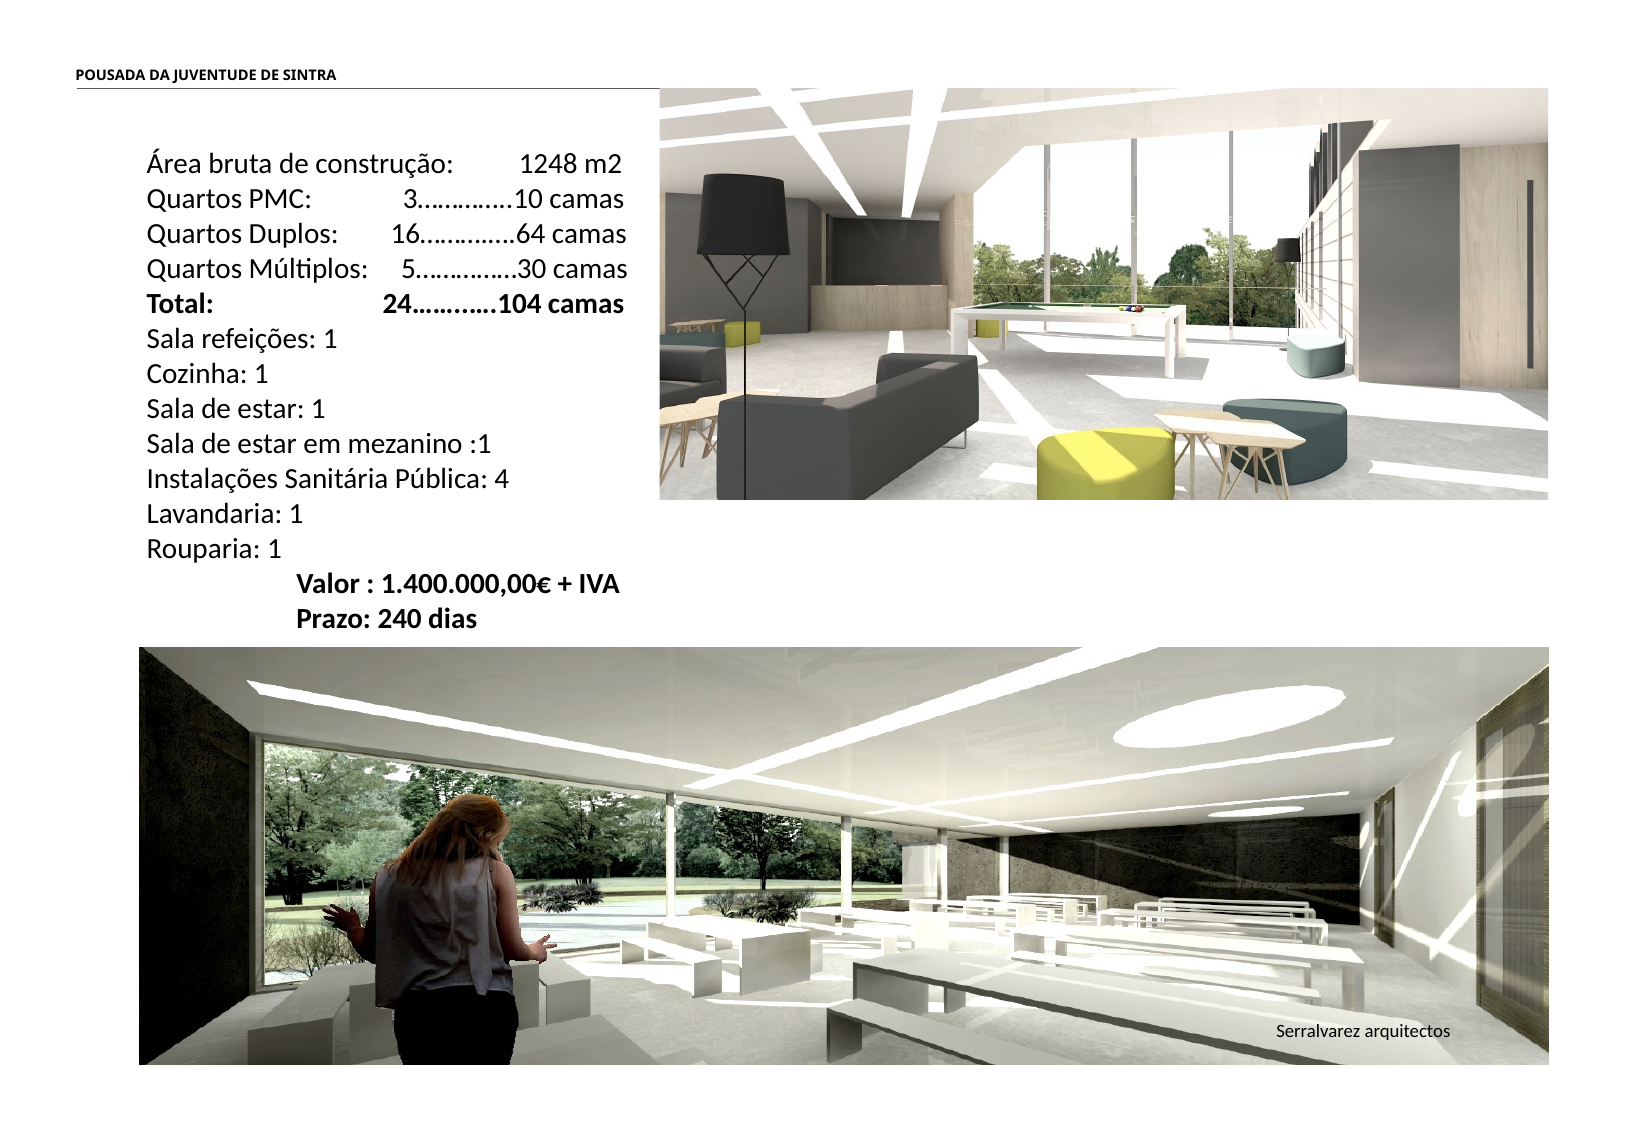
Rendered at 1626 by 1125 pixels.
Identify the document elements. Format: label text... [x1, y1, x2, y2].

text_box POUSADA DA JUVENTUDE DE SINTRA [75, 66, 1483, 87]
picture [138, 646, 1549, 1066]
picture [659, 88, 1549, 500]
text_box Área bruta de construção: 1248 m2 Quartos PMC: 3…………..10 camas Quartos Duplos: 16……….….64 camas Quartos Múltiplos: 5……………30 camas Total: 24……..….104 camas Sala refeições: 1 Cozinha: 1 Sala de estar: 1 Sala de estar em mezanino :1 Instalações Sanitária Pública: 4 Lavandaria: 1 Rouparia: 1 Valor : 1.400.000,00€ + IVA Prazo: 240 dias [139, 137, 639, 642]
